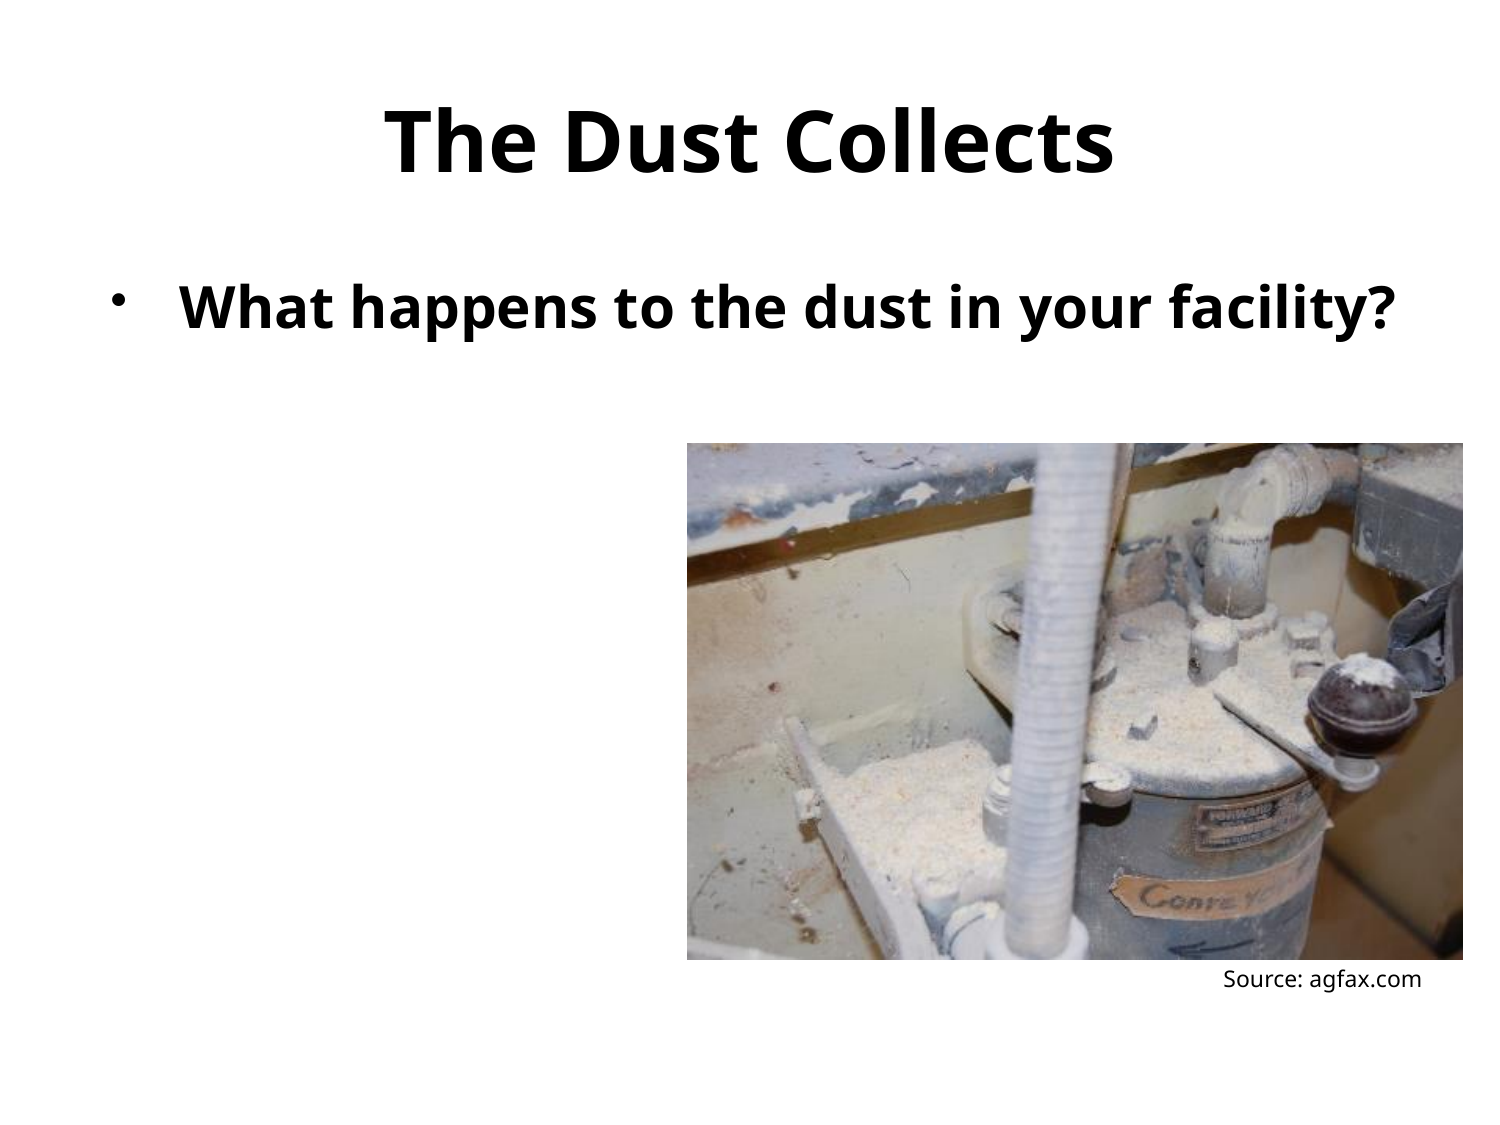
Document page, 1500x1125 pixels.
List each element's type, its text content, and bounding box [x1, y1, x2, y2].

list What happens to the dust in your facility? [75, 262, 1425, 1035]
picture [687, 443, 1463, 960]
title The Dust Collects [75, 45, 1425, 233]
